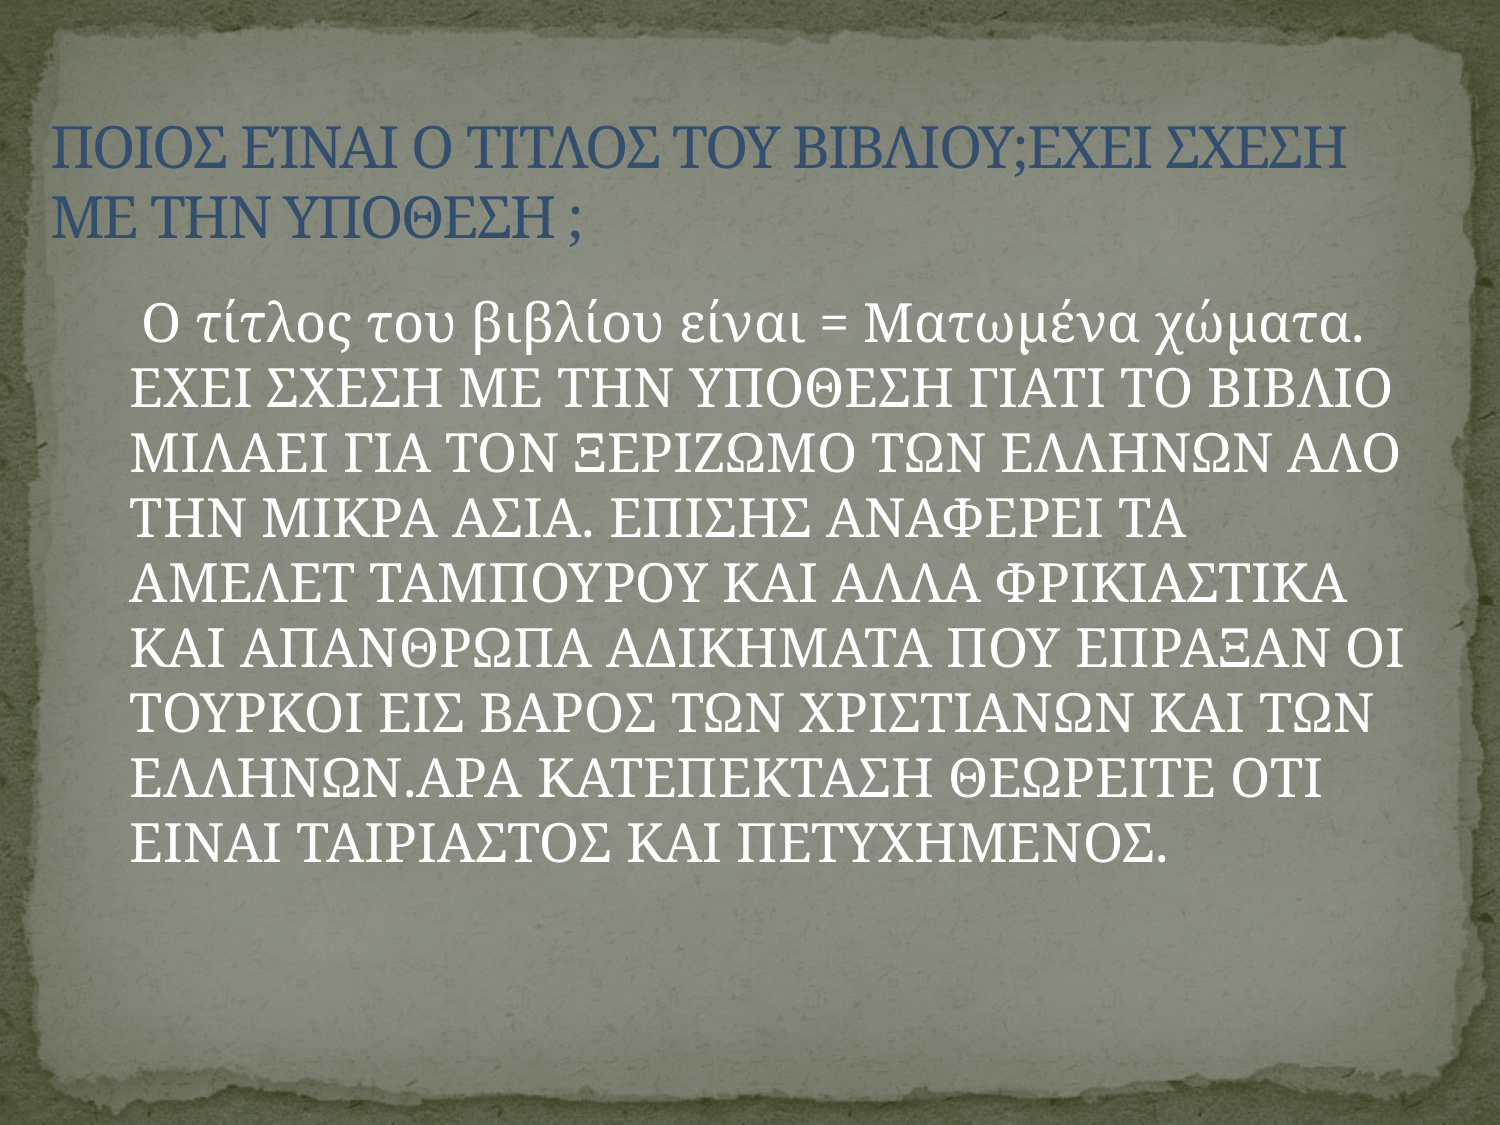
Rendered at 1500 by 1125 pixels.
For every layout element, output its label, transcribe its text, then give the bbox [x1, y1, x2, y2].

title ΠΟΙΟΣ ΕΊΝΑΙ Ο ΤΙΤΛΟΣ ΤΟΥ ΒΙΒΛΙΟΥ;ΕΧΕΙ ΣΧΕΣΗ ΜΕ ΤΗΝ ΥΠΟΘΕΣΗ ; [35, 0, 1425, 258]
list Ο τίτλος του βιβλίου είναι = Ματωμένα χώματα. ΕΧΕΙ ΣΧΕΣΗ ΜΕ ΤΗΝ ΥΠΟΘΕΣΗ ΓΙΑΤΙ ΤΟ ΒΙΒΛΙΟ ΜΙΛΑΕΙ ΓΙΑ ΤΟΝ ΞΕΡΙΖΩΜΟ ΤΩΝ ΕΛΛΗΝΩΝ ΑΛΟ ΤΗΝ ΜΙΚΡΑ ΑΣΙΑ. ΕΠΙΣΗΣ ΑΝΑΦΕΡΕΙ ΤΑ ΑΜΕΛΕΤ ΤΑΜΠΟΥΡΟΥ ΚΑΙ ΑΛΛΑ ΦΡΙΚΙΑΣΤΙΚΑ ΚΑΙ ΑΠΑΝΘΡΩΠΑ ΑΔΙΚΗΜΑΤΑ ΠΟΥ ΕΠΡΑΞΑΝ ΟΙ ΤΟΥΡΚΟΙ ΕΙΣ ΒΑΡΟΣ ΤΩΝ ΧΡΙΣΤΙΑΝΩΝ ΚΑΙ ΤΩΝ ΕΛΛΗΝΩΝ.ΑΡΑ ΚΑΤΕΠΕΚΤΑΣΗ ΘΕΩΡΕΙΤΕ ΟΤΙ ΕΙΝΑΙ ΤΑΙΡΙΑΣΤΟΣ ΚΑΙ ΠΕΤΥΧΗΜΕΝΟΣ. [70, 281, 1425, 1000]
